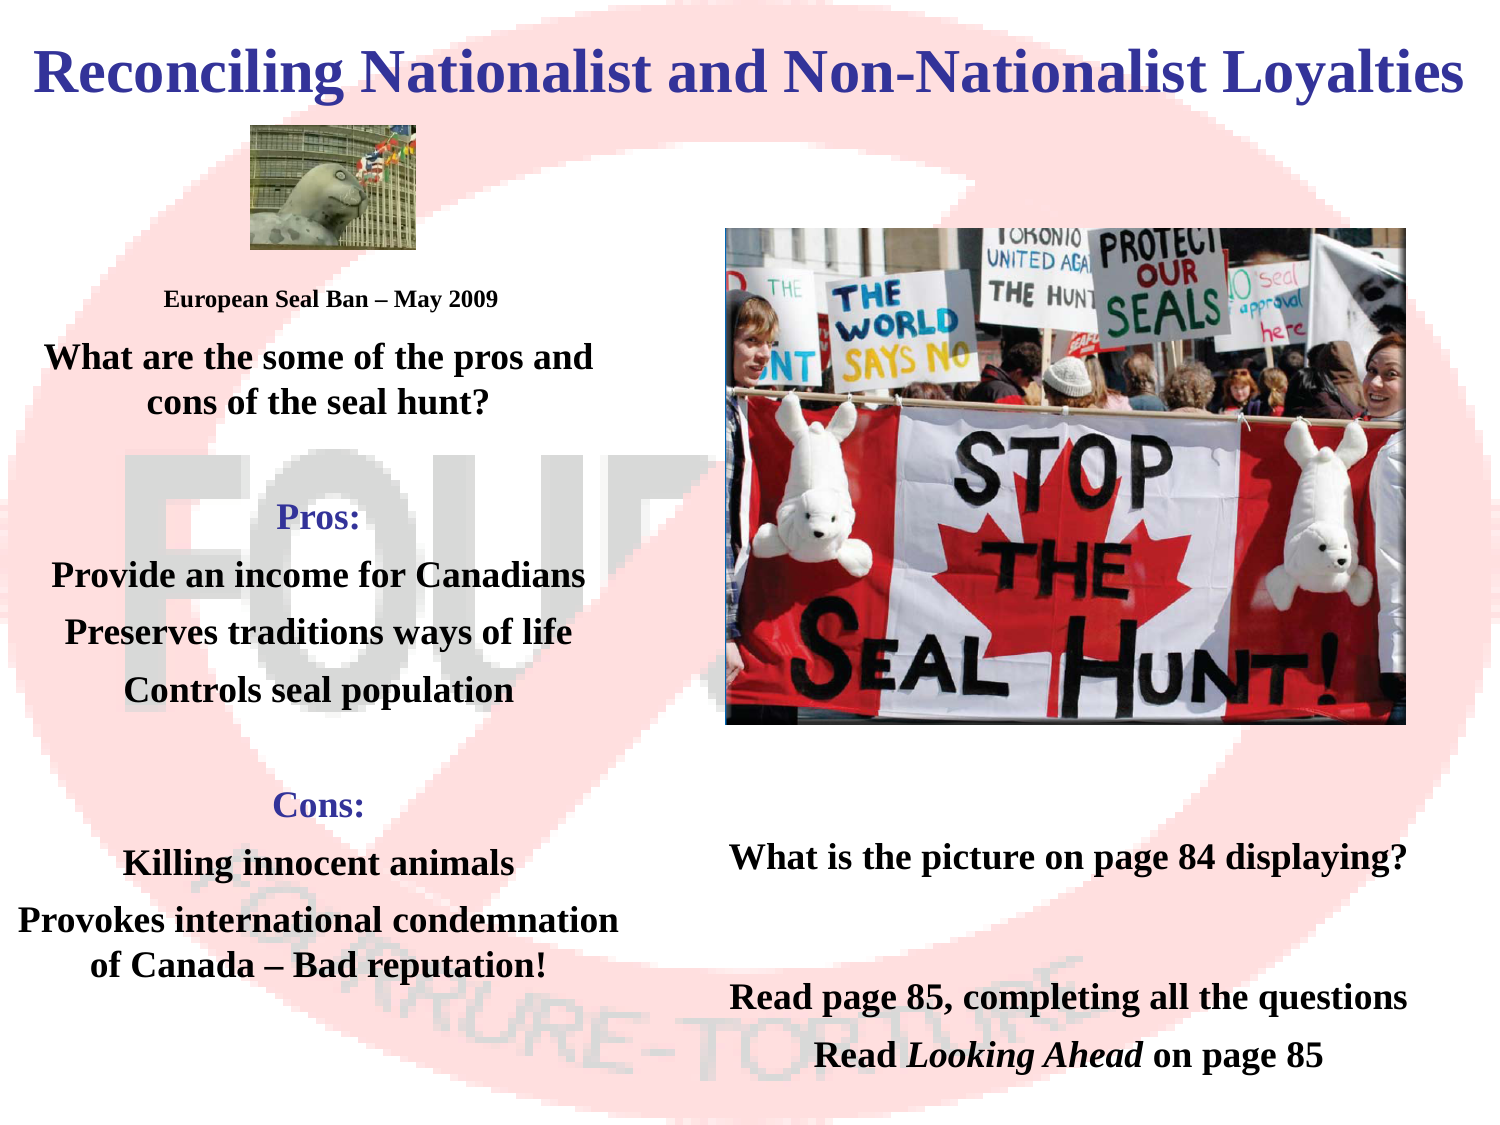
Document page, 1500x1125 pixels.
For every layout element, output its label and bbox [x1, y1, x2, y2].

picture [0, 0, 1500, 1125]
text_box [249, 124, 417, 251]
